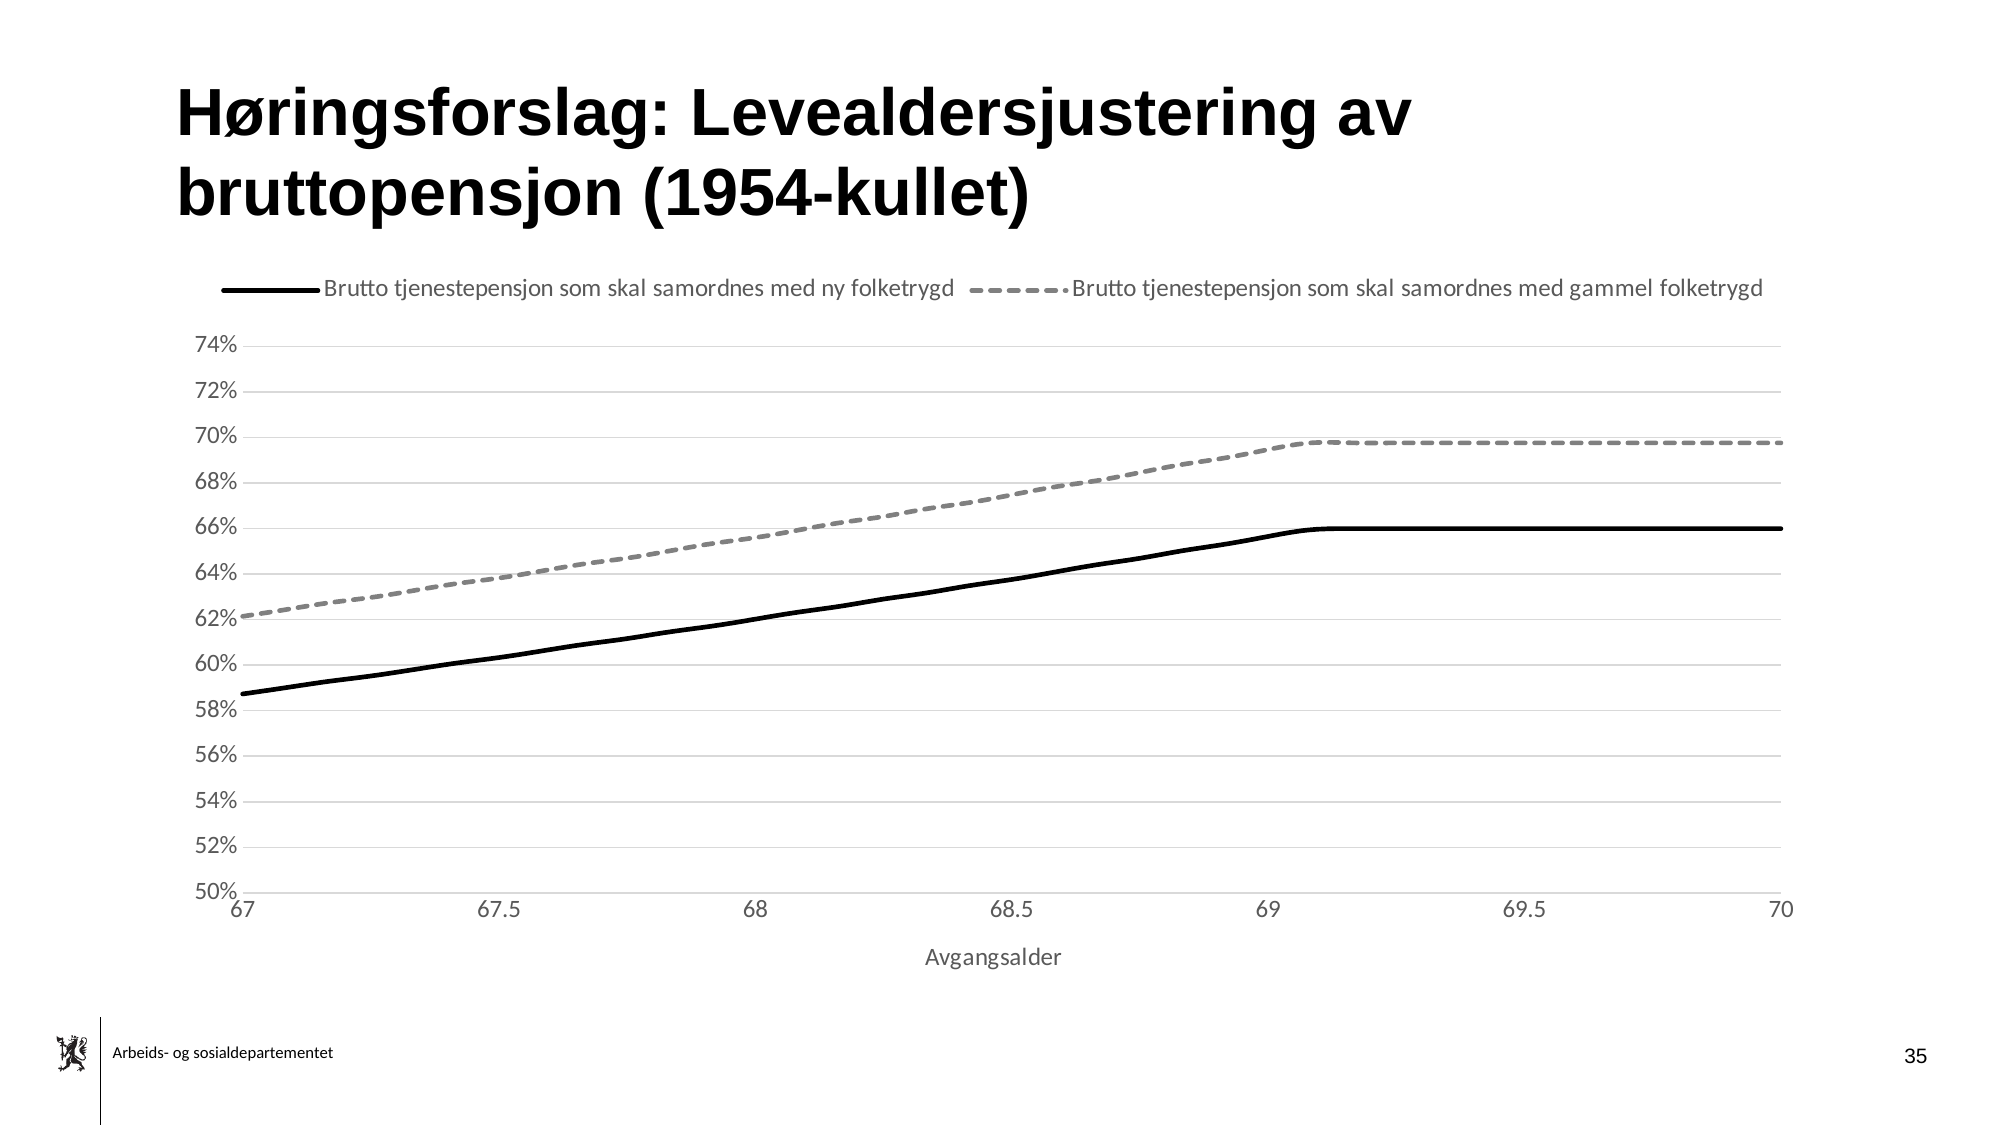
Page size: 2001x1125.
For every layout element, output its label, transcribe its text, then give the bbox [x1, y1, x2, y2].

chart [160, 260, 1828, 1004]
slide_number 35 [1844, 1035, 1928, 1072]
title Høringsforslag: Levealdersjustering av bruttopensjon (1954-kullet) [161, 48, 1828, 237]
picture [56, 1035, 87, 1072]
